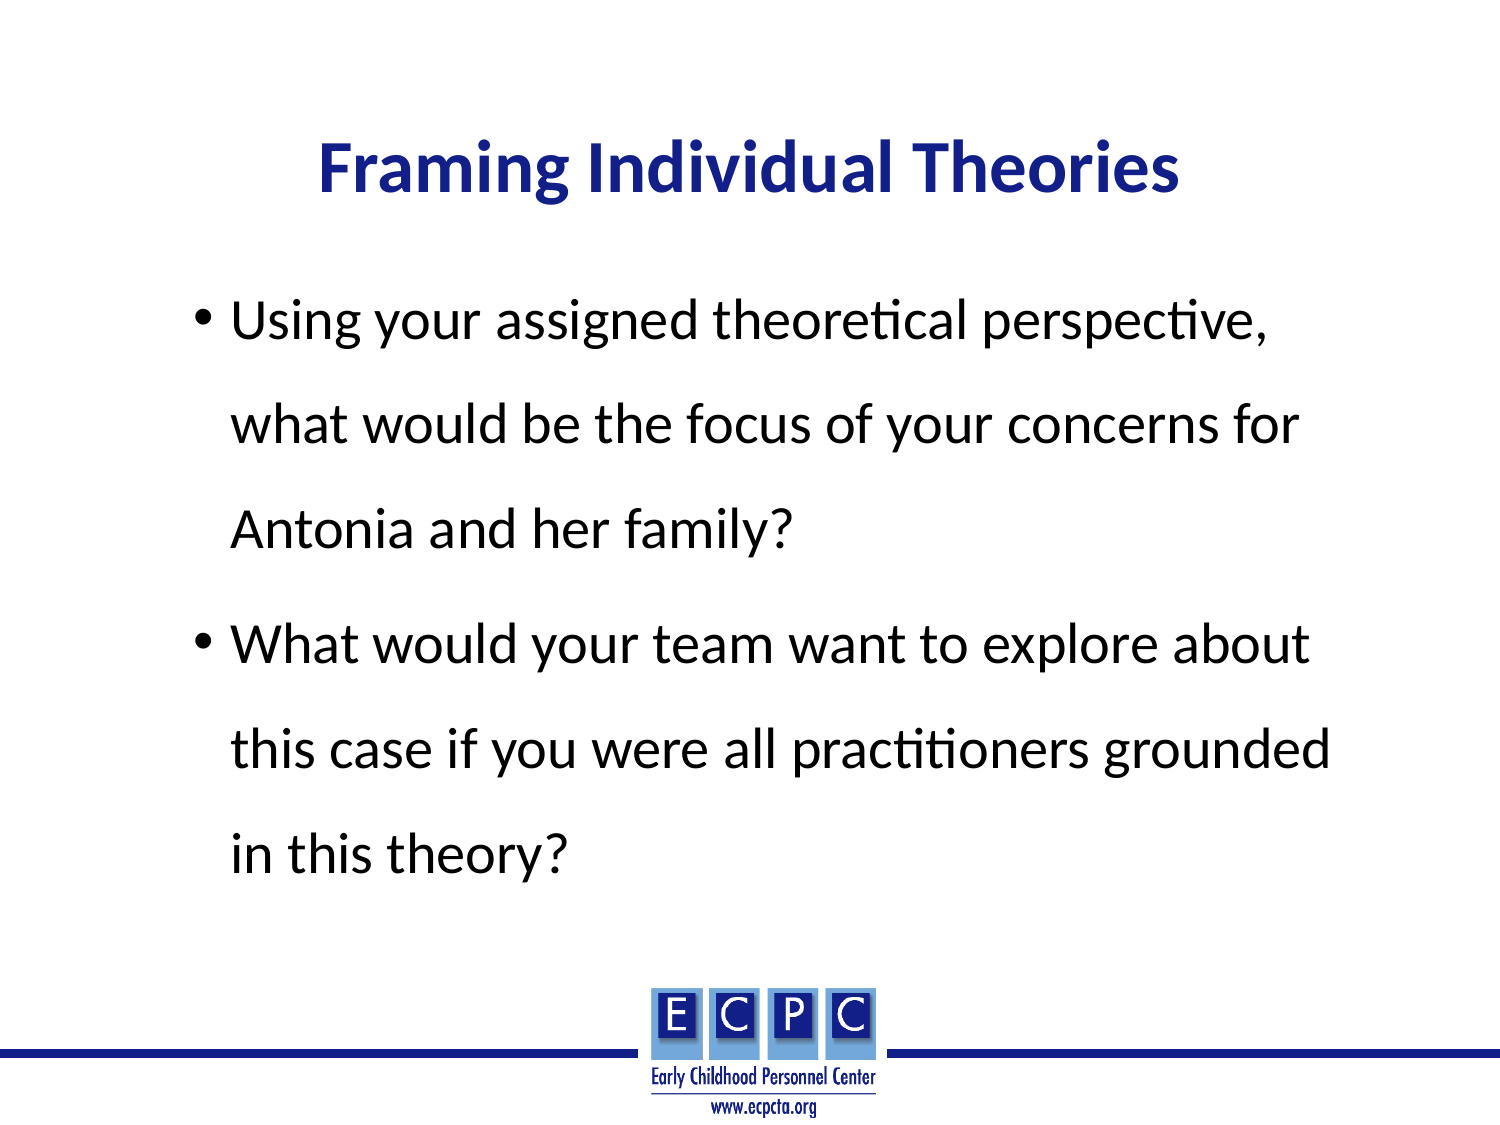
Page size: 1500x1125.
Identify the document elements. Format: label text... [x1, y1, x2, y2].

title Framing Individual Theories [103, 59, 1397, 238]
list Using your assigned theoretical perspective, what would be the focus of your concerns for Antonia and her family? What would your team want to explore about this case if you were all practitioners grounded in this theory? [103, 238, 1397, 1014]
picture [651, 1014, 876, 1118]
